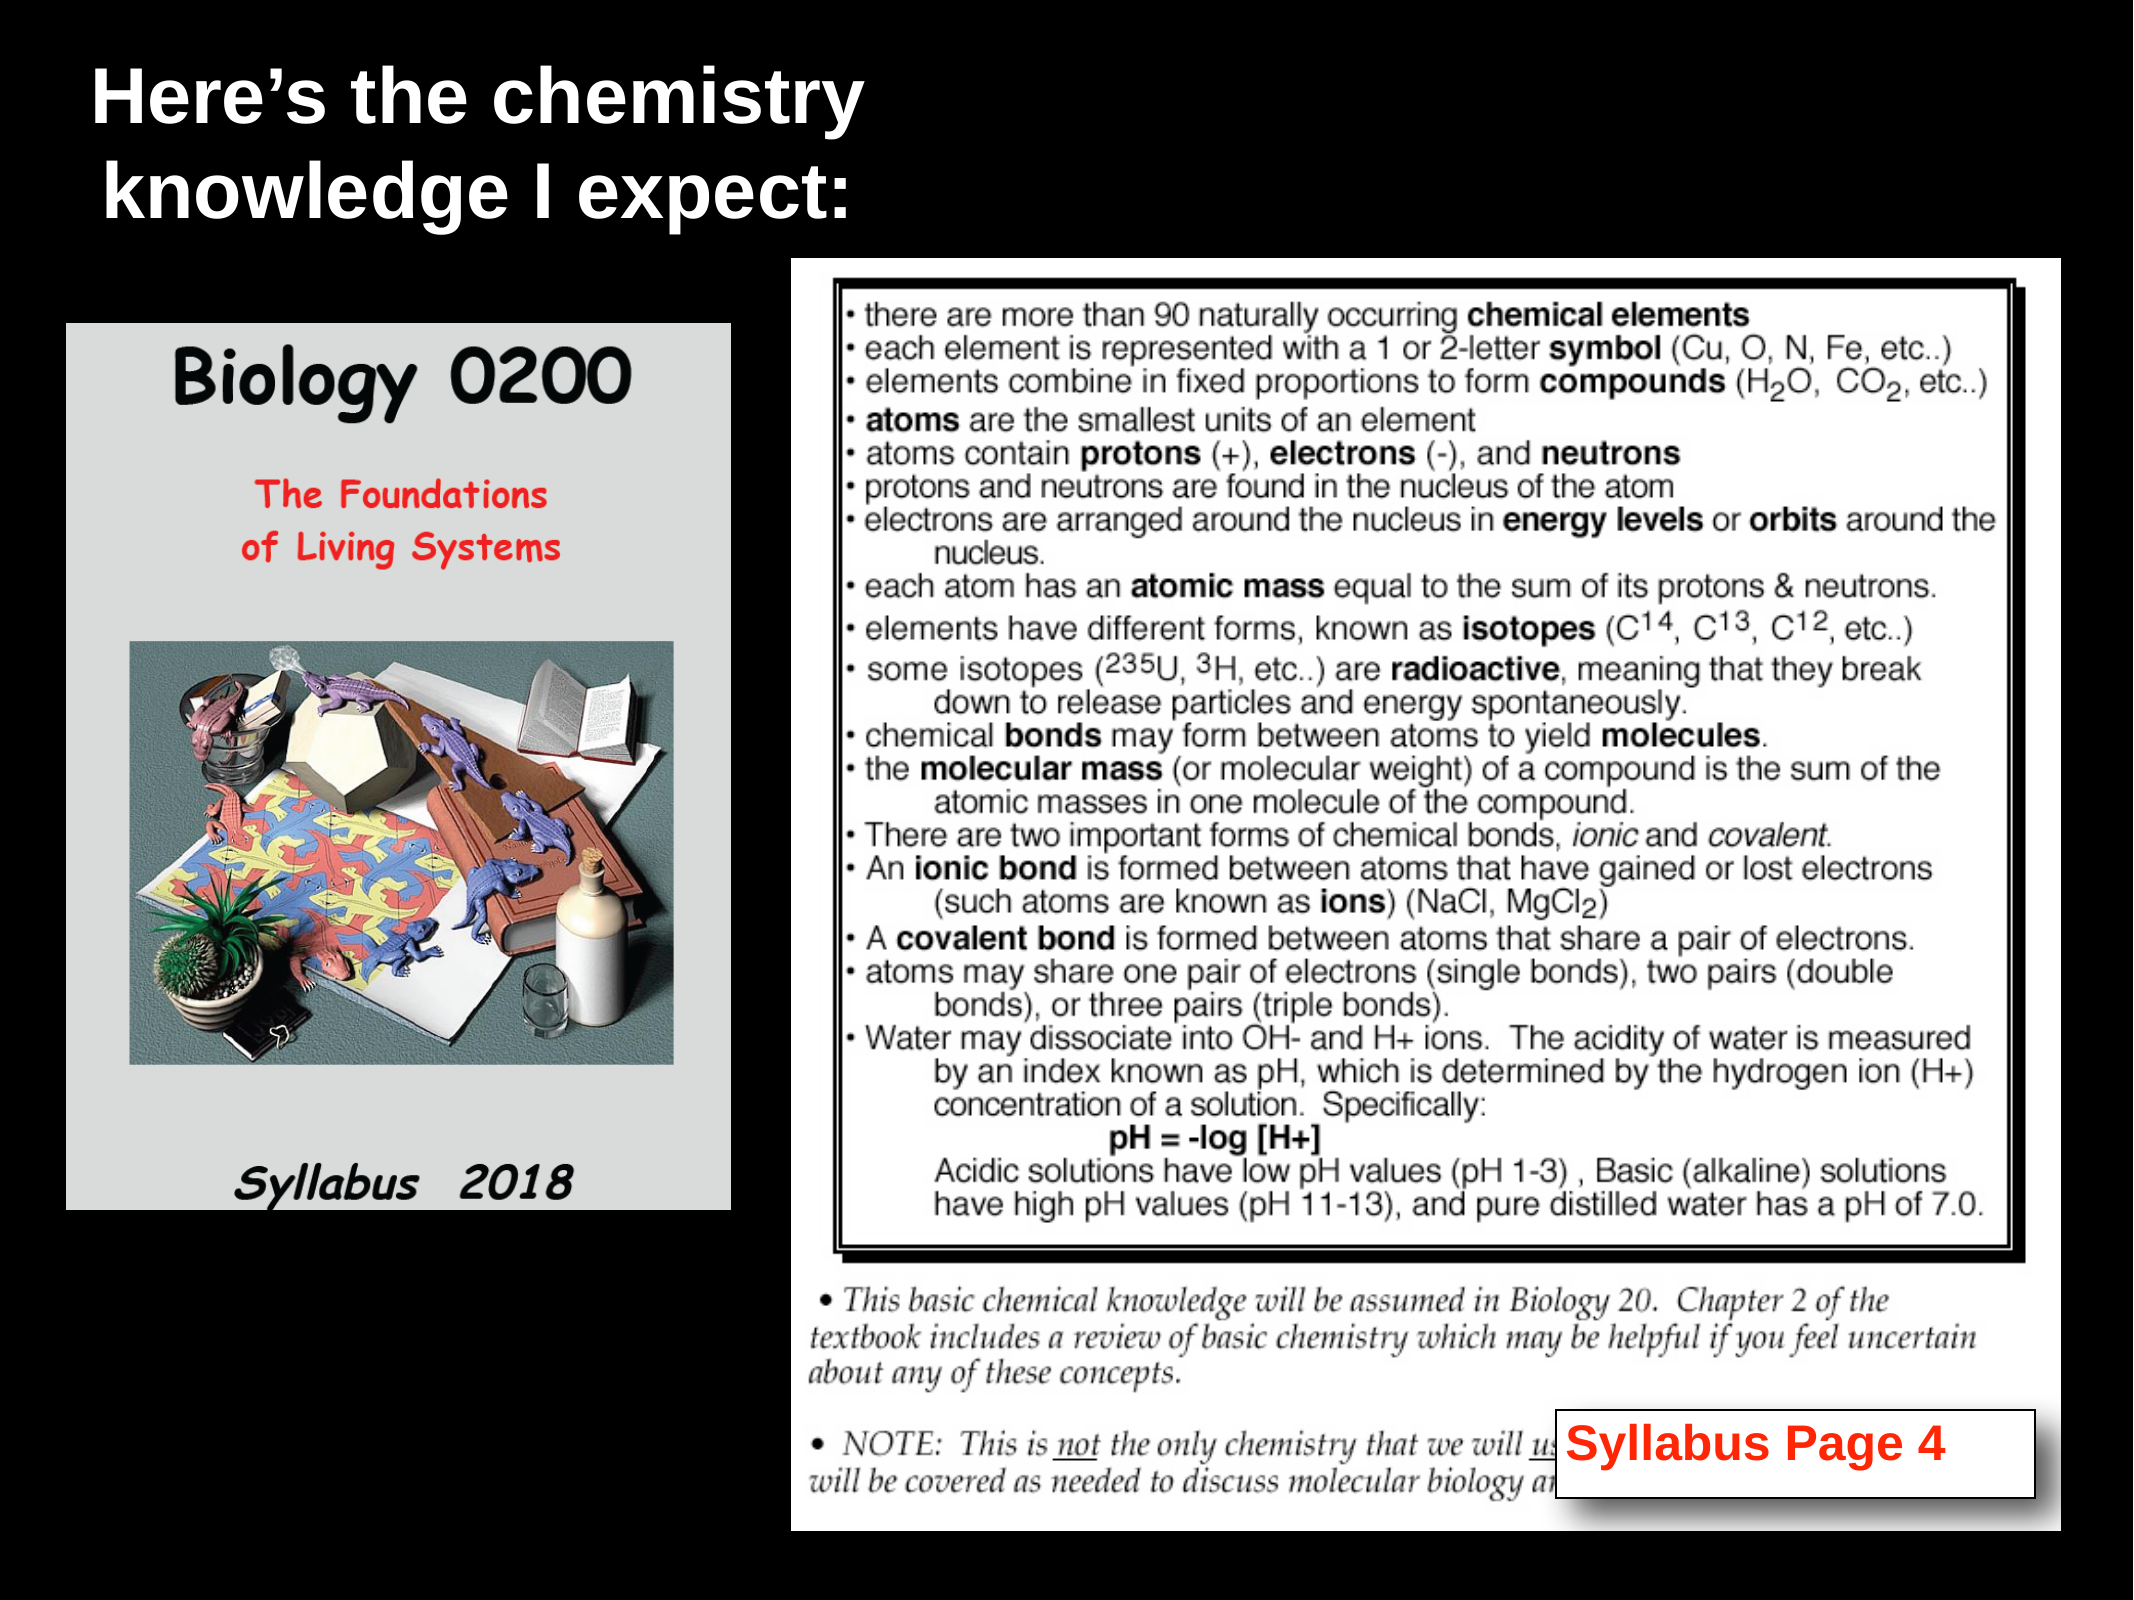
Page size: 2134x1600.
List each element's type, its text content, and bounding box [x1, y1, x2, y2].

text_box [791, 258, 2061, 1531]
text_box Here’s the chemistry knowledge I expect: [58, 36, 898, 243]
picture [66, 323, 731, 1211]
